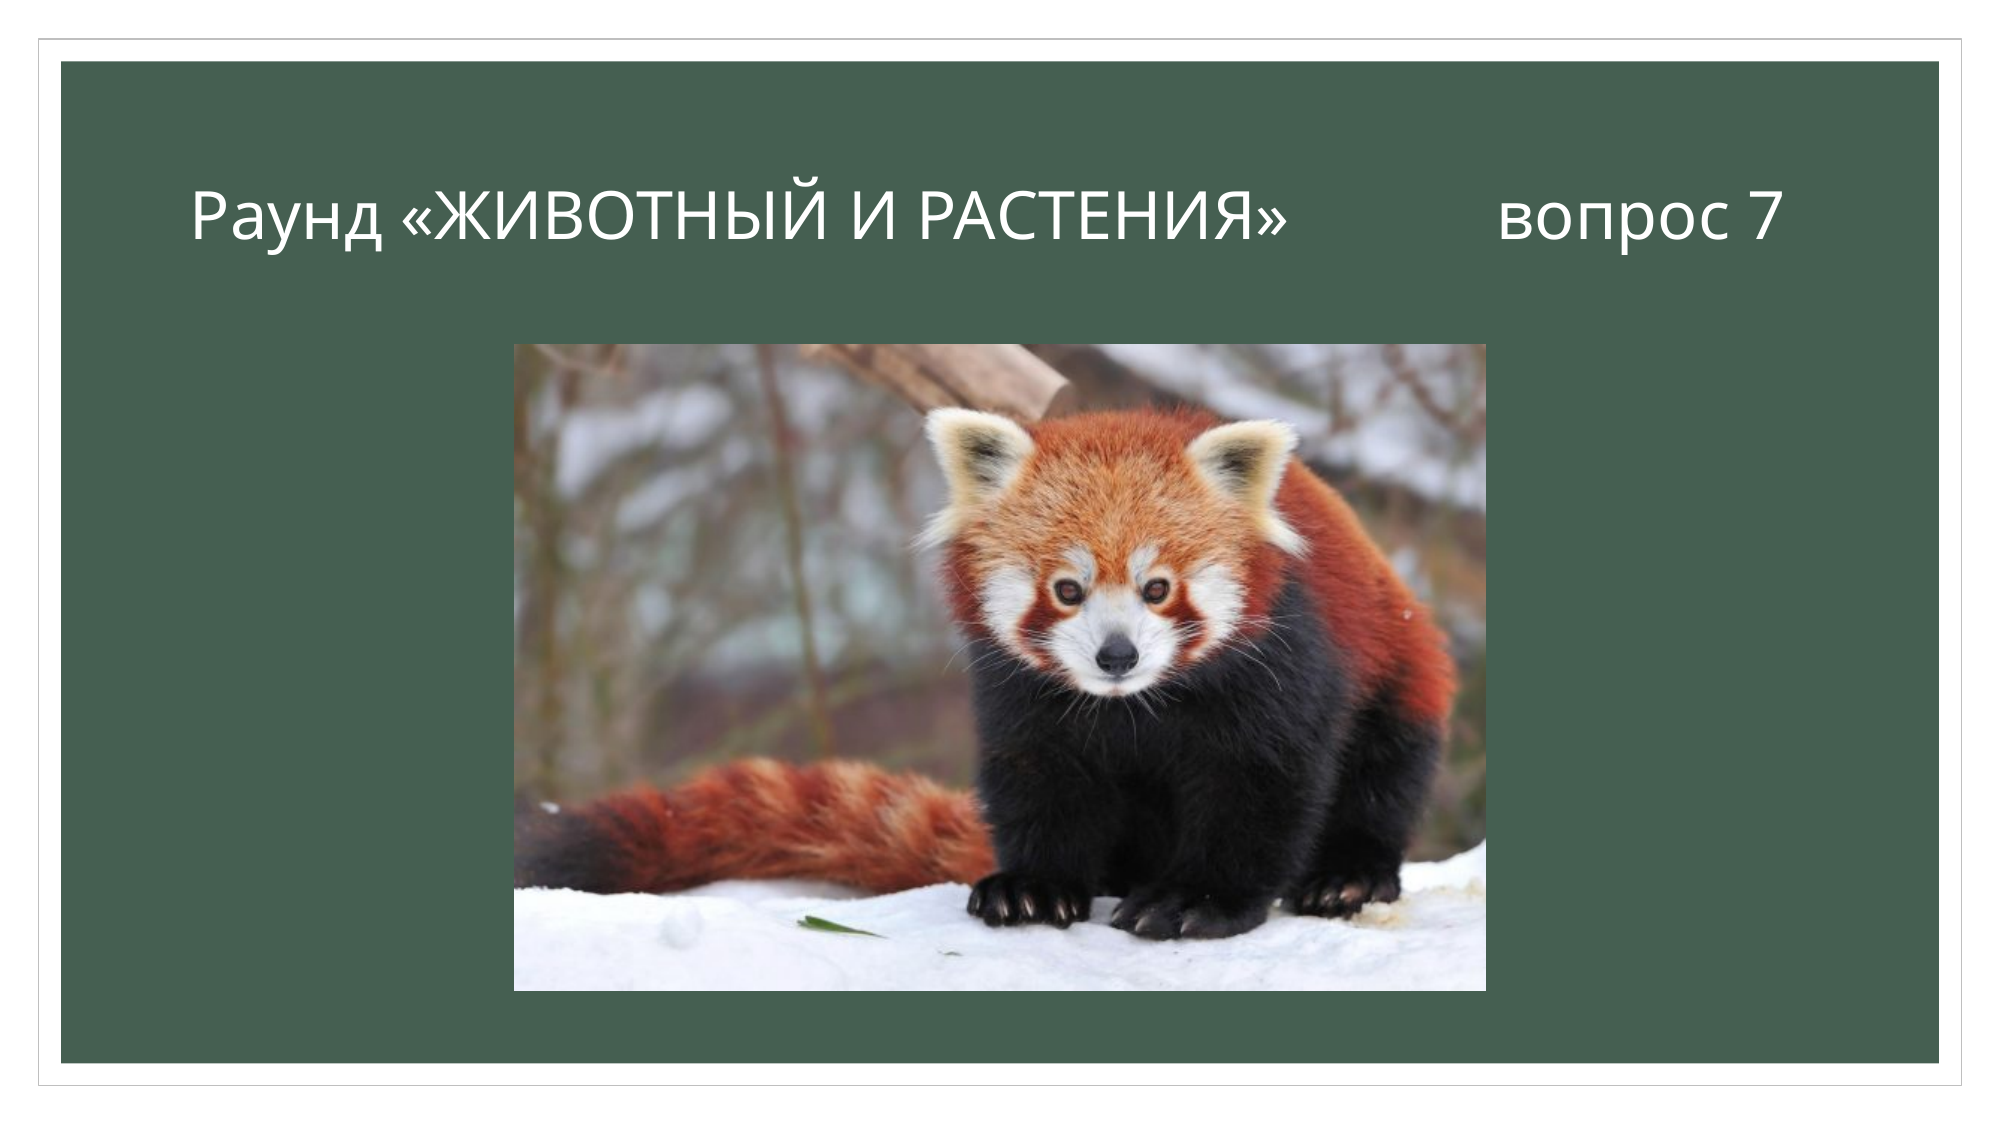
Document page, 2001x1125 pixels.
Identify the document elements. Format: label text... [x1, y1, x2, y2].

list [514, 345, 1486, 991]
title Раунд «ЖИВОТНЫЙ И РАСТЕНИЯ» вопрос 7 [174, 105, 1825, 331]
